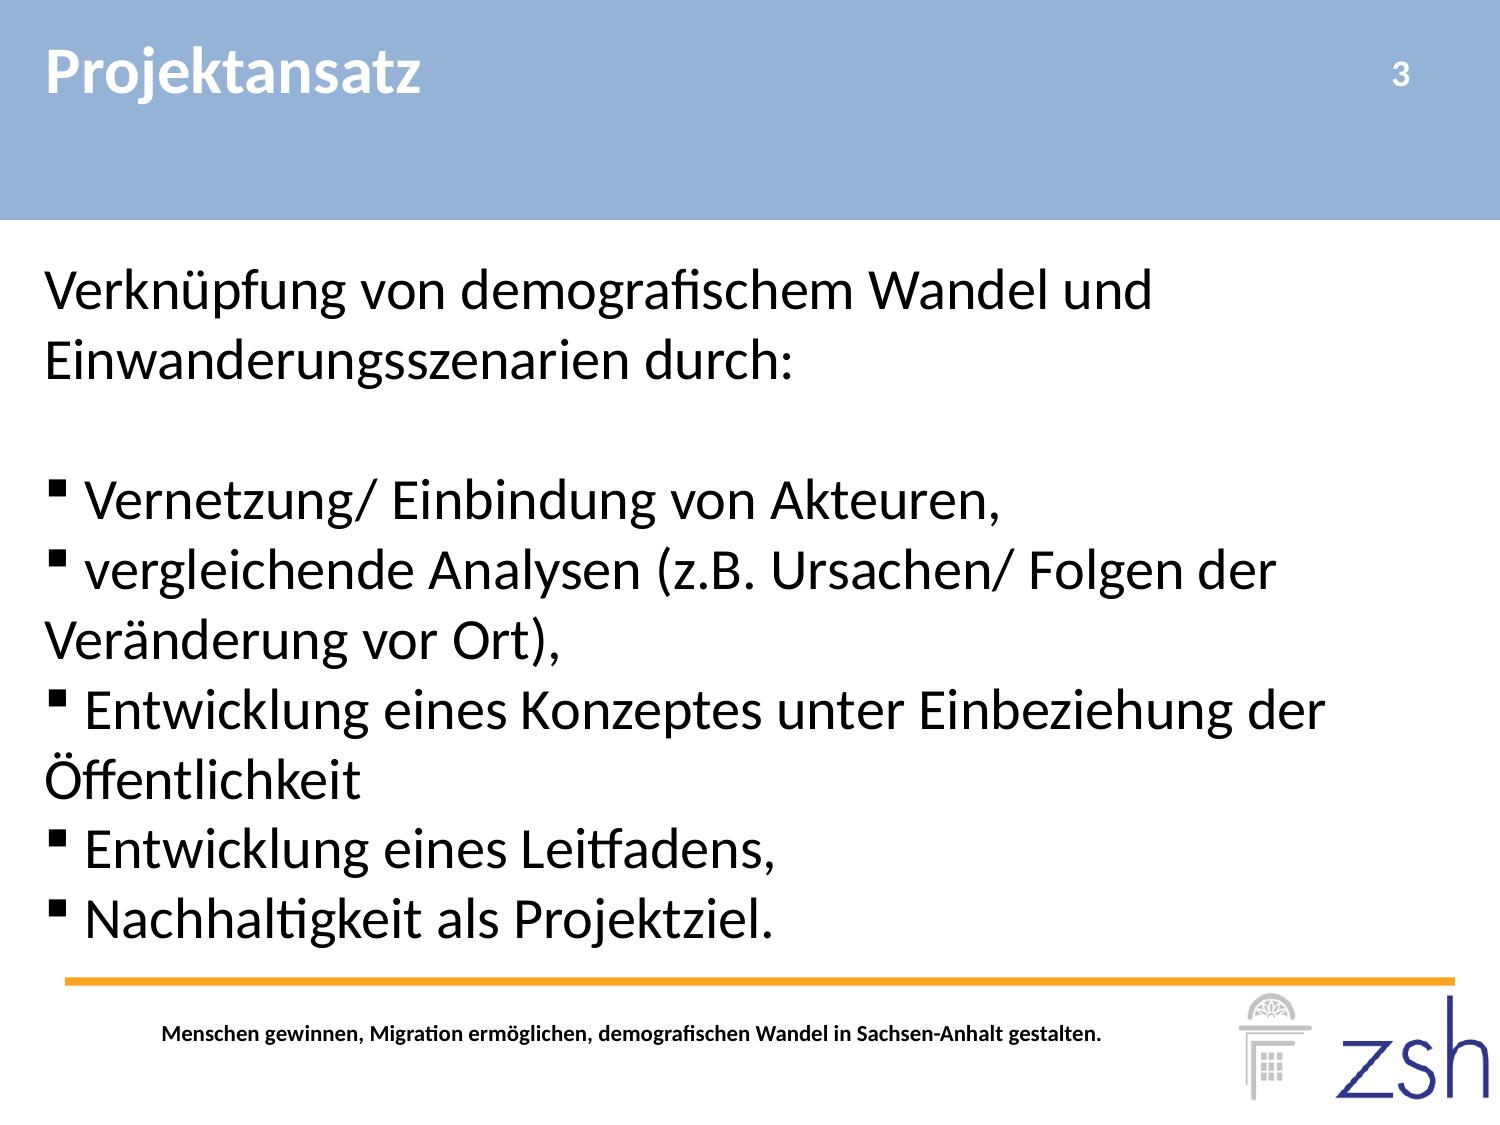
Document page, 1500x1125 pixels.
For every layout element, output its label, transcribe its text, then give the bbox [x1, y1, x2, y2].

footer 3 [1340, 41, 1462, 102]
text_box Projektansatz [31, 19, 438, 114]
text_box Menschen gewinnen, Migration ermöglichen, demografischen Wandel in Sachsen-Anhalt gestalten. [47, 1011, 1223, 1082]
picture [1238, 993, 1493, 1108]
text_box Verknüpfung von demografischem Wandel und Einwanderungsszenarien durch: Vernetzung/ Einbindung von Akteuren, vergleichende Analysen (z.B. Ursachen/ Folgen der Veränderung vor Ort), Entwicklung eines Konzeptes unter Einbeziehung der Öffentlichkeit Entwicklung eines Leitfadens, Nachhaltigkeit als Projektziel. [29, 243, 1459, 958]
